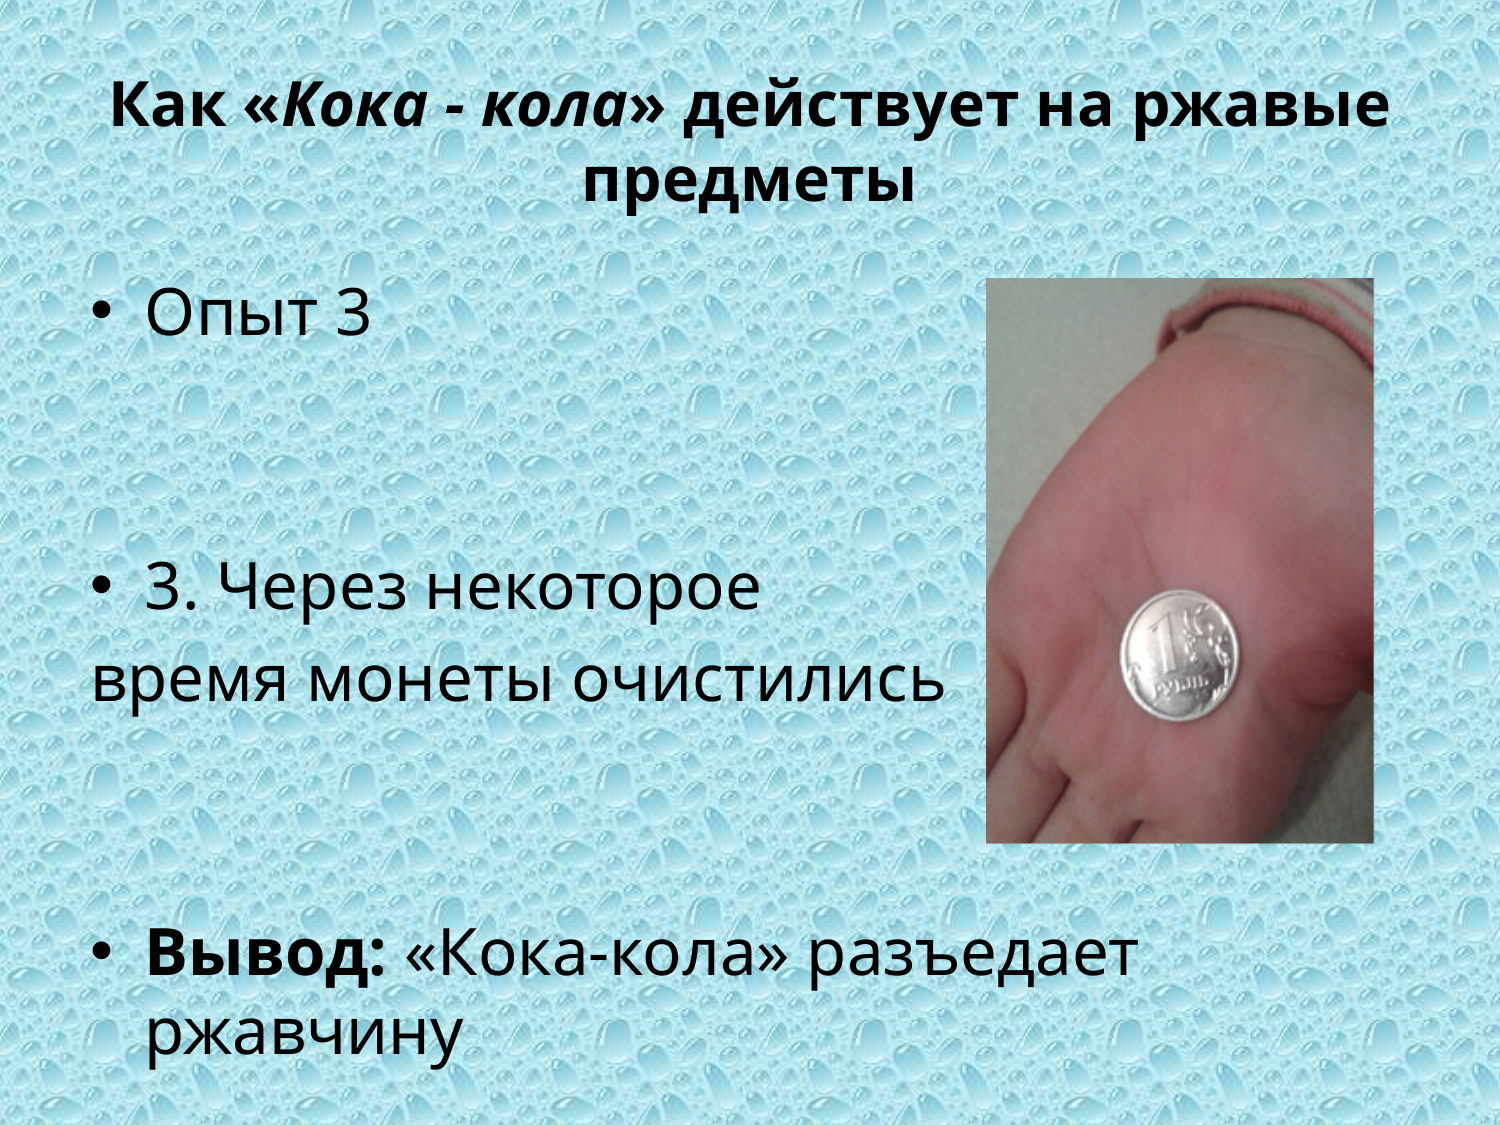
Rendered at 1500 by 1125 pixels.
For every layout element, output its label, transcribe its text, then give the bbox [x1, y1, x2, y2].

title Как «Кока - кола» действует на ржавые предметы [75, 45, 1425, 233]
list Опыт 3 3. Через некоторое время монеты очистились Вывод: «Кока-кола» разъедает ржавчину [75, 262, 1425, 1083]
picture [0, 0, 1500, 1125]
